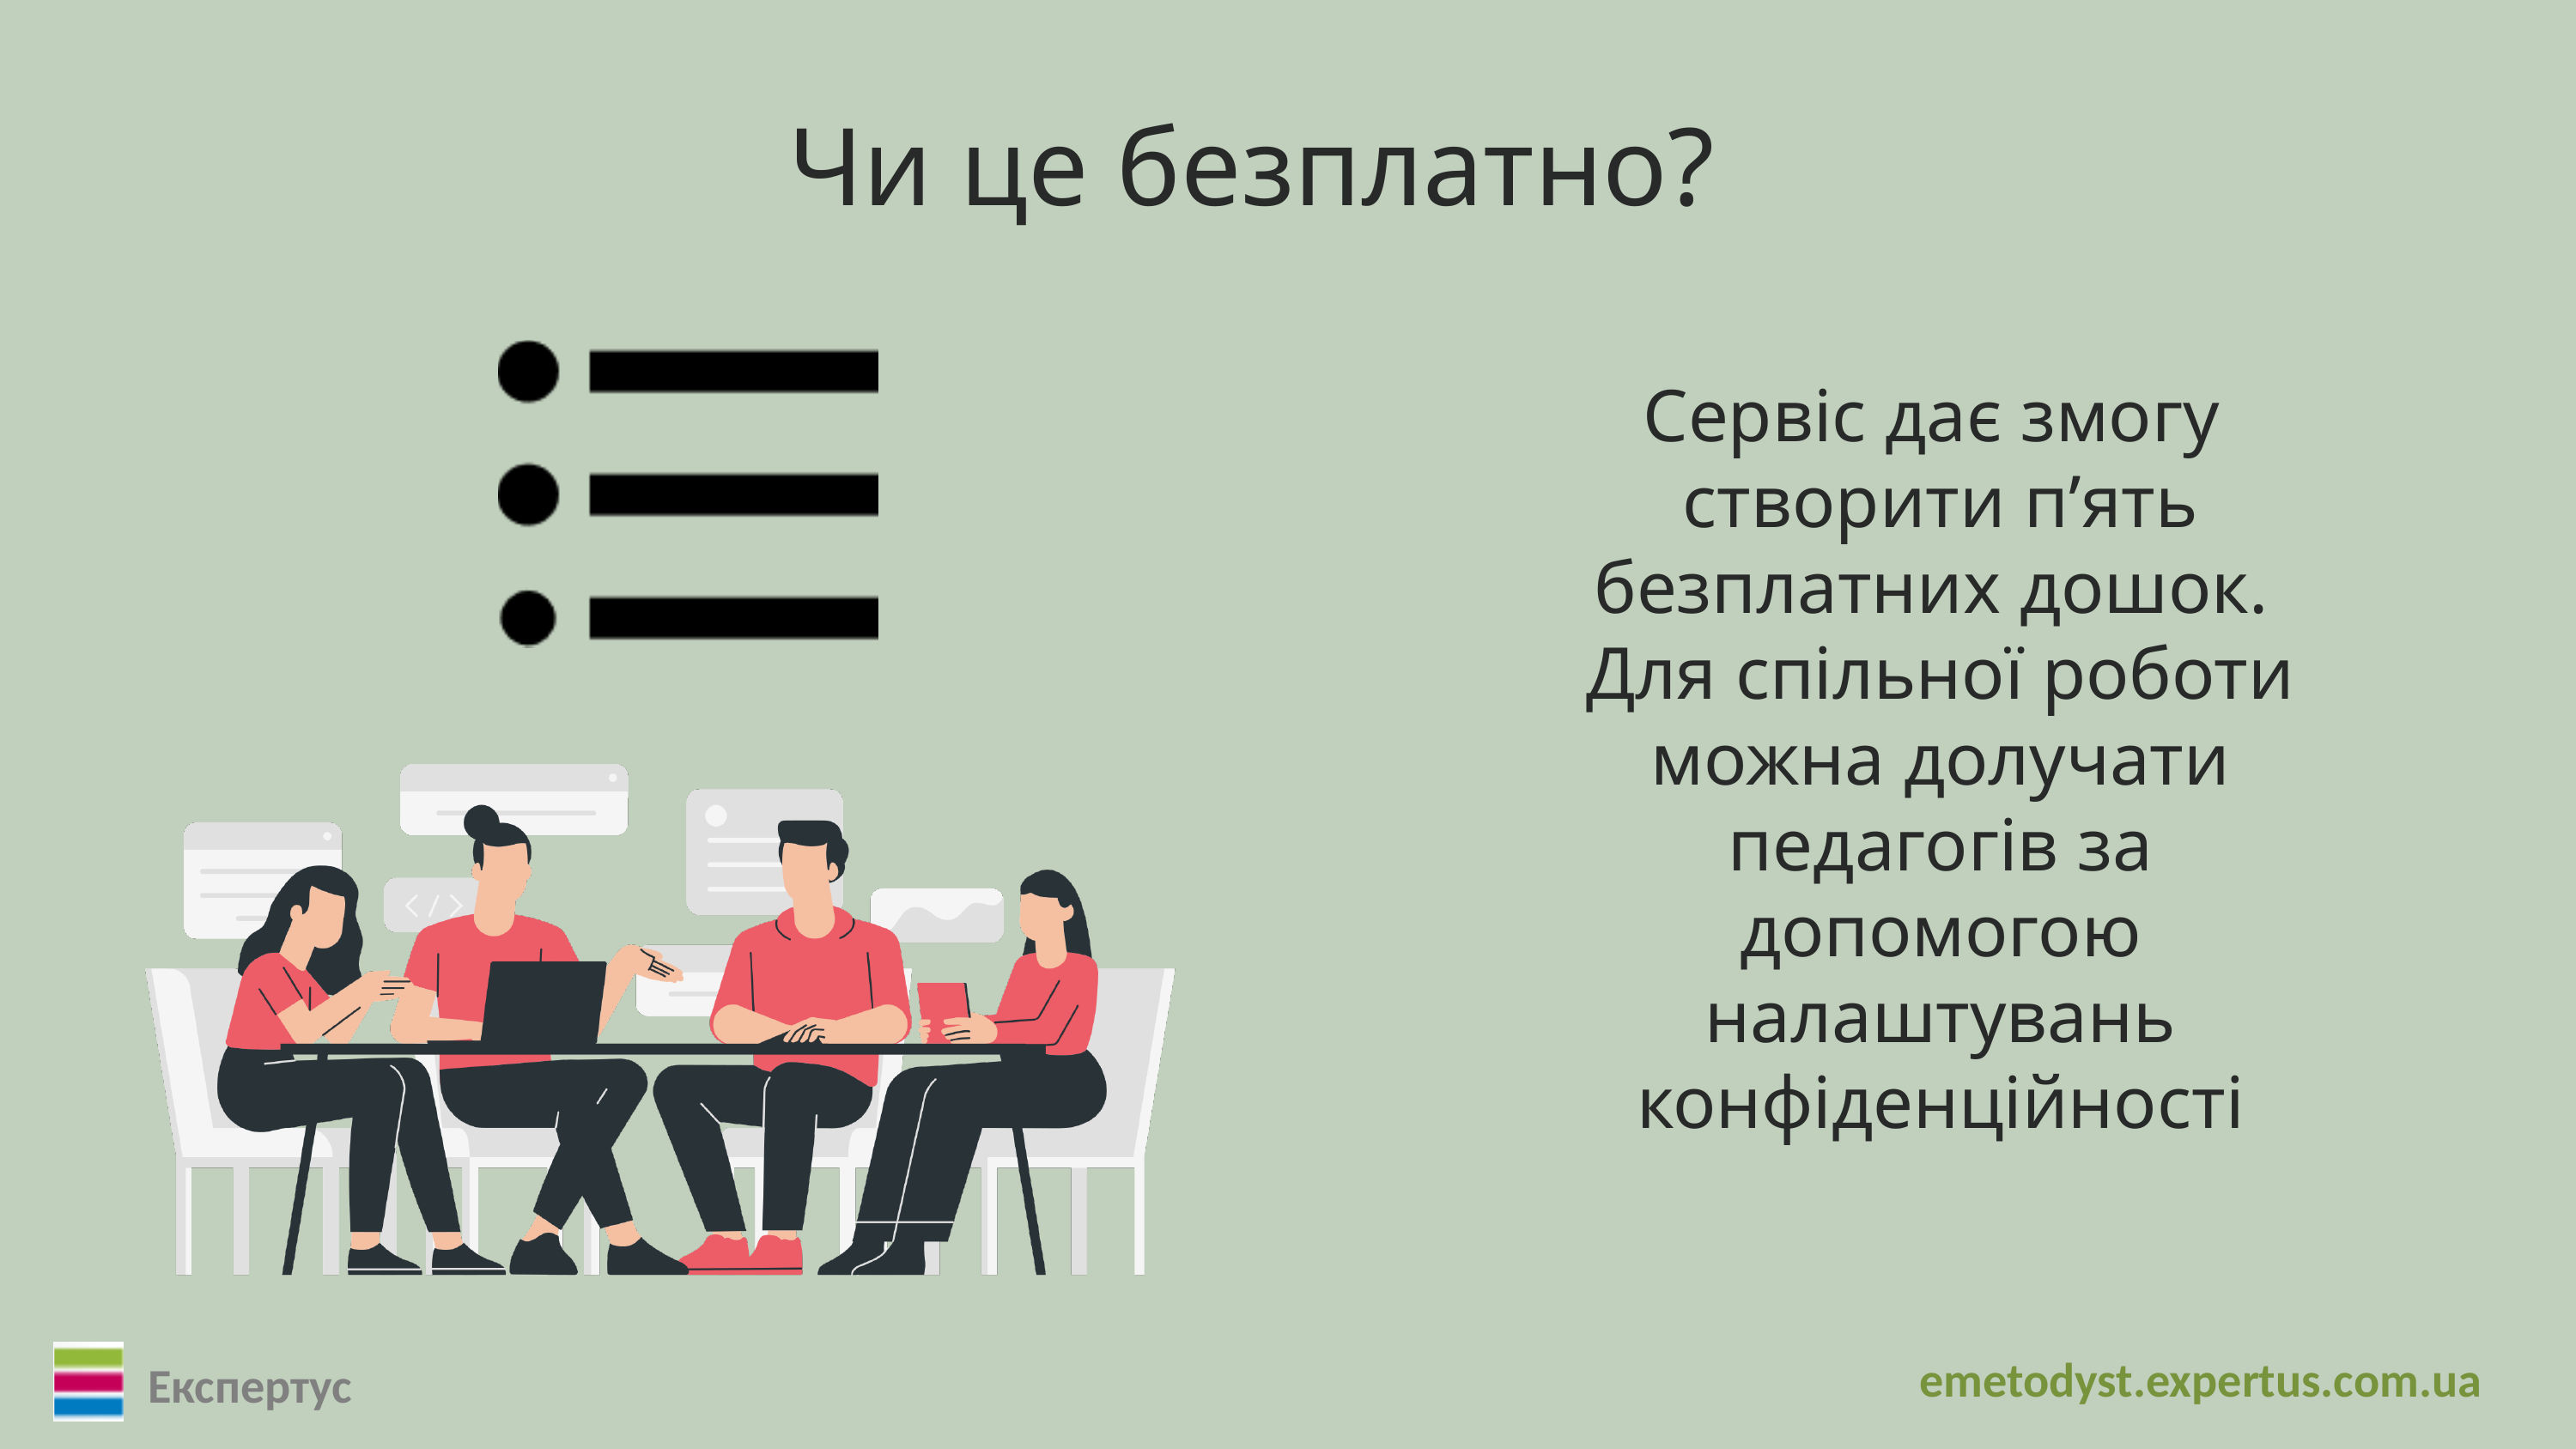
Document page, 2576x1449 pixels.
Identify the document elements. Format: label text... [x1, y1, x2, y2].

text_box emetodyst.expertus.com.ua [1906, 1343, 2512, 1414]
picture [53, 1342, 124, 1422]
picture [498, 340, 879, 648]
text_box Експертус [135, 1348, 371, 1419]
text_box Сервіс дає змогу створити п’ять безплатних дошок. Для спільної роботи можна долучати педагогів за допомогою налаштувань конфіденційності [1522, 370, 2359, 1228]
text_box Чи це безплатно? [144, 76, 2359, 227]
picture [144, 763, 1176, 1276]
